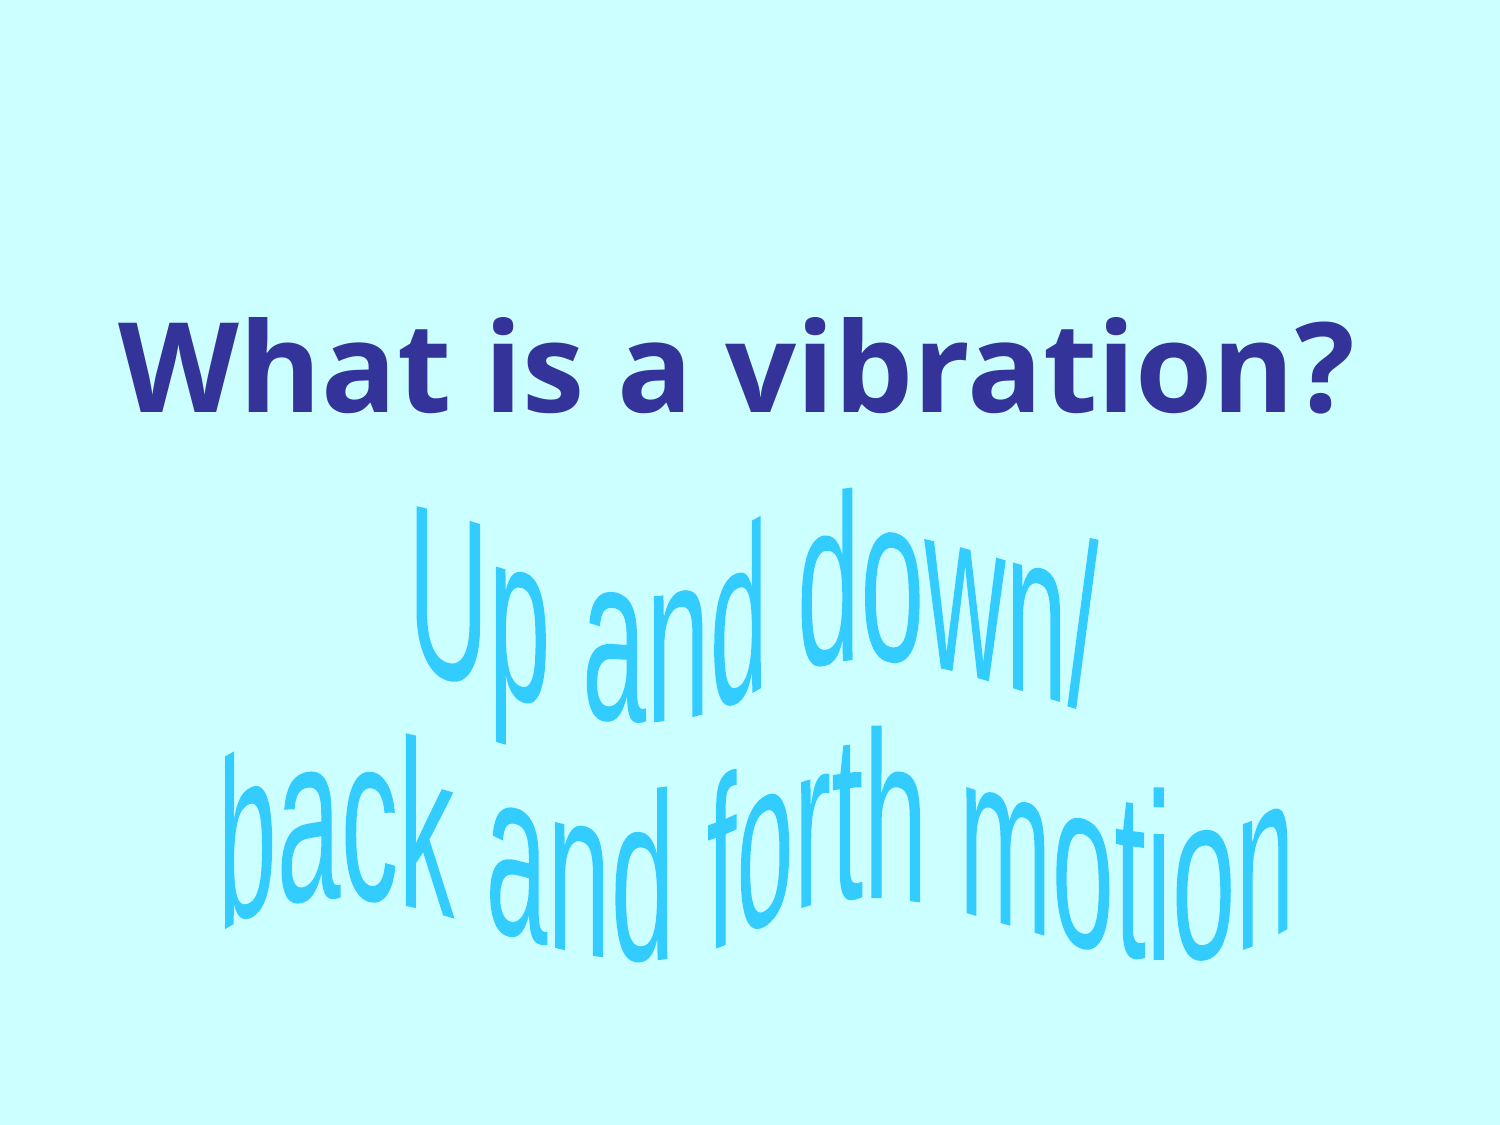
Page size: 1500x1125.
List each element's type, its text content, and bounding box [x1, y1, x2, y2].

title What is a vibration? [62, 75, 1413, 650]
